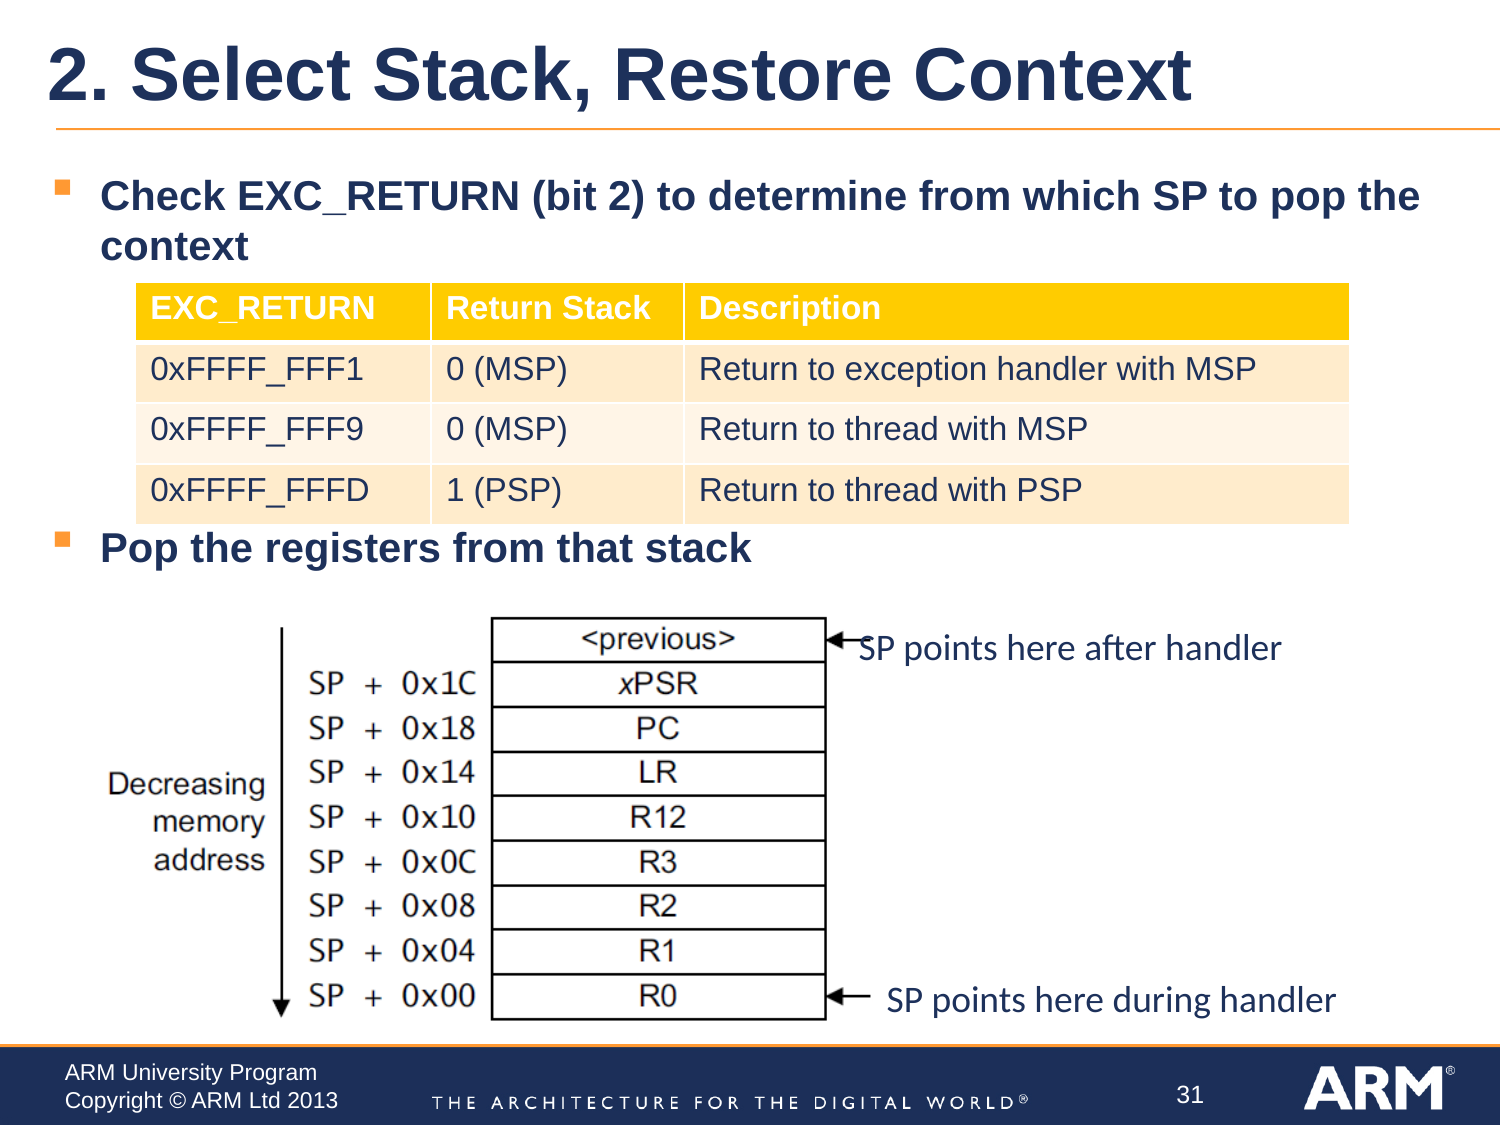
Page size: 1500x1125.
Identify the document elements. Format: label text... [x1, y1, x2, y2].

table_header EXC_RETURN [136, 283, 430, 340]
table_cell Return to thread with PSP [685, 465, 1349, 524]
table_cell 0xFFFF_FFF9 [136, 404, 430, 463]
table_cell 0xFFFF_FFFD [136, 465, 430, 524]
table_cell 1 (PSP) [432, 465, 683, 524]
list Check EXC_RETURN (bit 2) to determine from which SP to pop the context Pop the registers from that stack [37, 162, 1488, 513]
table_cell 0 (MSP) [432, 404, 683, 463]
table_header Return Stack [432, 283, 683, 340]
table_cell 0xFFFF_FFF1 [136, 345, 430, 402]
table_header Description [685, 283, 1349, 340]
table_cell Return to exception handler with MSP [685, 345, 1349, 402]
picture [0, 1048, 1500, 1125]
title 2. Select Stack, Restore Context [34, 1, 1500, 141]
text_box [87, 612, 1361, 1031]
table_cell Return to thread with MSP [685, 404, 1349, 463]
table_cell 0 (MSP) [432, 345, 683, 402]
